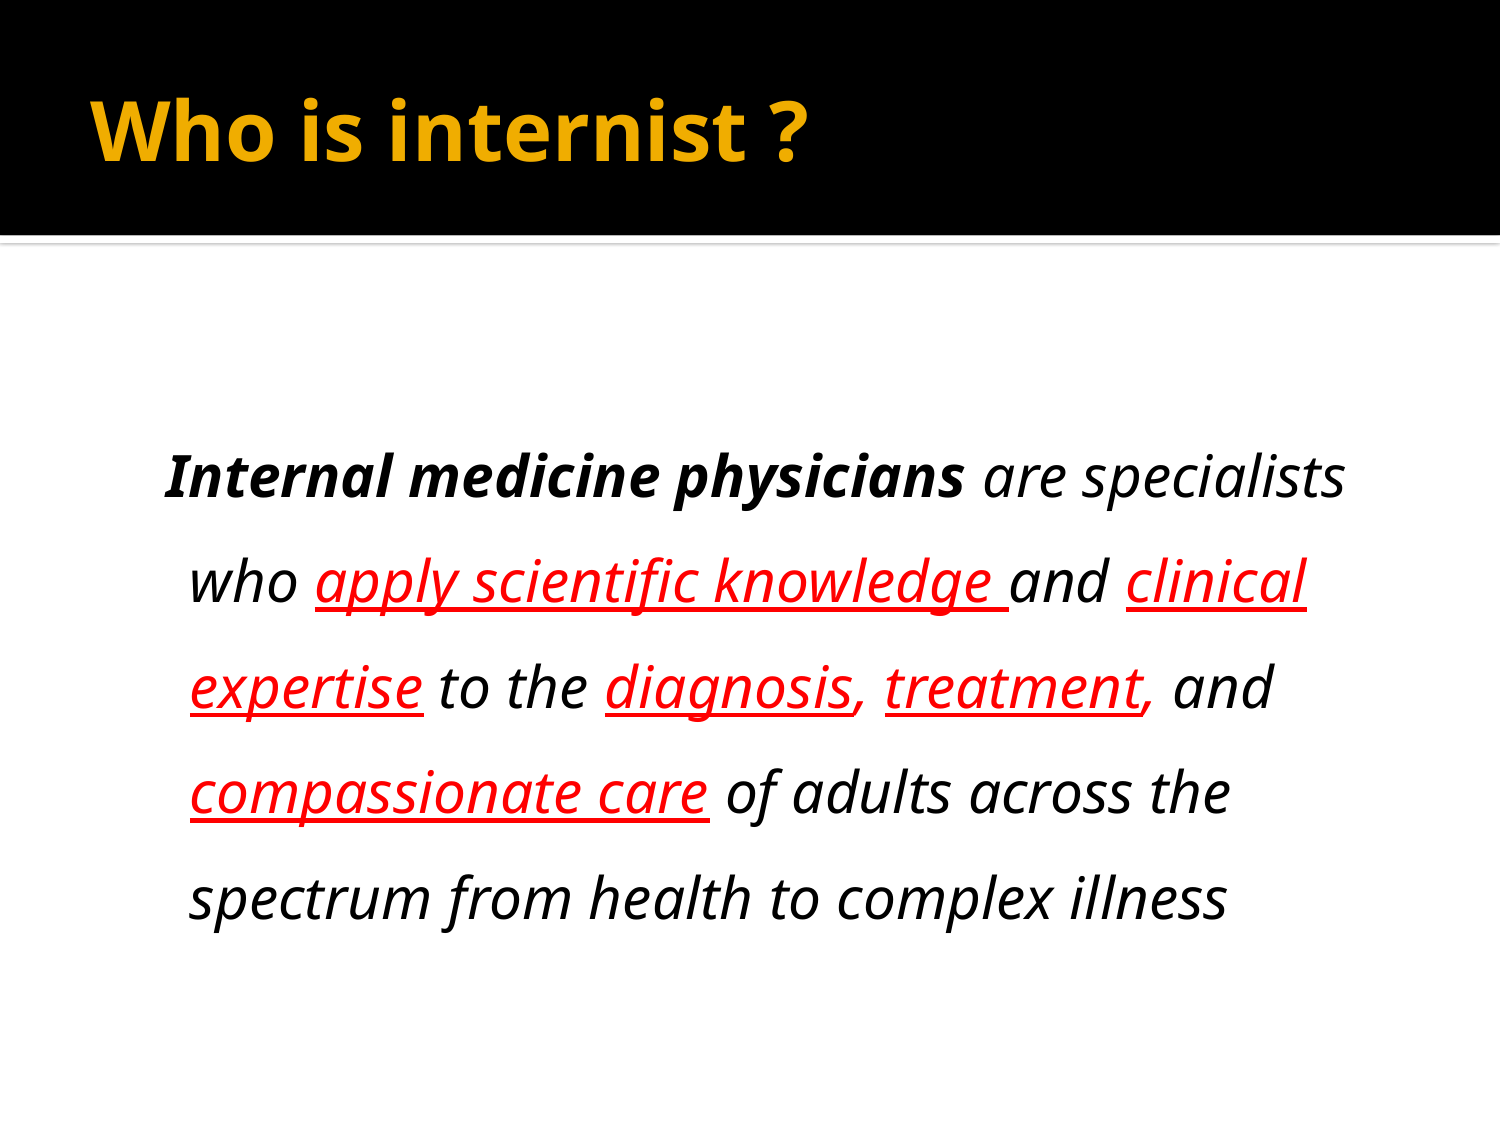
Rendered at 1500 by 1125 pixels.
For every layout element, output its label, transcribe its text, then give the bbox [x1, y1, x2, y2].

title Who is internist ? [75, 25, 1425, 231]
list Internal medicine physicians are specialists who apply scientific knowledge and clinical expertise to the diagnosis, treatment, and compassionate care of adults across the spectrum from health to complex illness [112, 388, 1388, 950]
